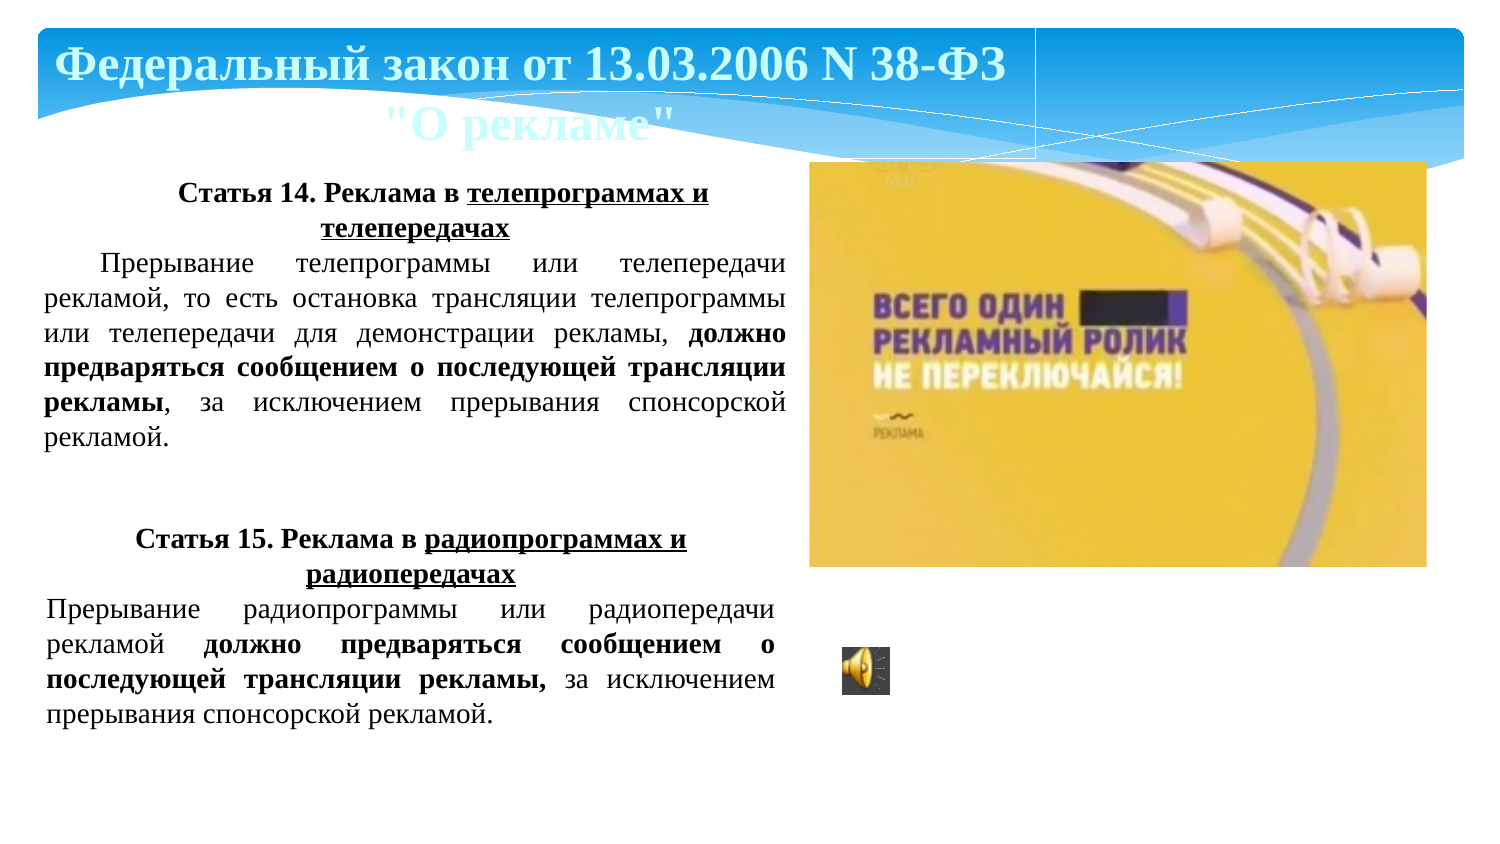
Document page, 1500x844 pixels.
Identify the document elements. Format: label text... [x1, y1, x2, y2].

text_box Статья 14. Реклама в телепрограммах и телепередачах Прерывание телепрограммы или телепередачи рекламой, то есть остановка трансляции телепрограммы или телепередачи для демонстрации рекламы, должно предваряться сообщением о последующей трансляции рекламы, за исключением прерывания спонсорской рекламой. [28, 165, 802, 461]
text_box Статья 15. Реклама в радиопрограммах и радиопередачах Прерывание радиопрограммы или радиопередачи рекламой должно предваряться сообщением о последующей трансляции рекламы, за исключением прерывания спонсорской рекламой. [31, 511, 791, 737]
picture [809, 161, 1427, 568]
text_box Федеральный закон от 13.03.2006 N 38-ФЗ "О рекламе" [0, 23, 1036, 159]
picture [840, 645, 892, 697]
